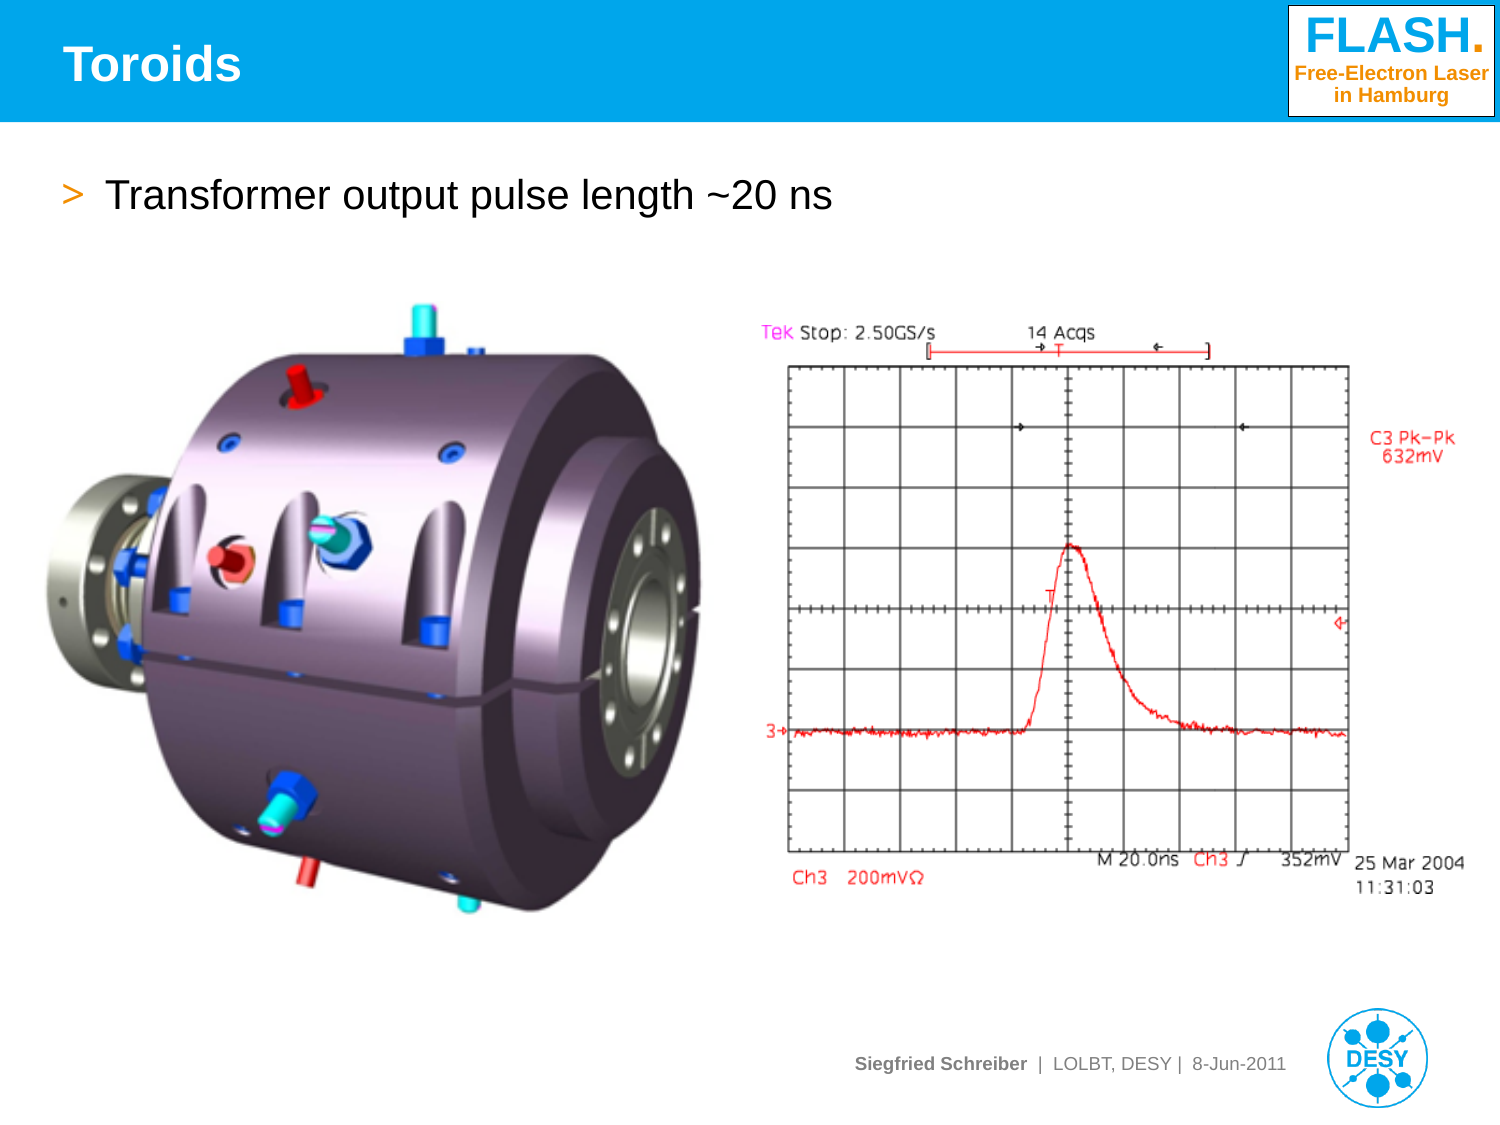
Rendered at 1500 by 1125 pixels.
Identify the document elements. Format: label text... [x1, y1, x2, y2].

list Transformer output pulse length ~20 ns [46, 160, 1444, 306]
title Toroids [47, 16, 1446, 107]
picture [1391, 1071, 1428, 1108]
picture [1327, 1068, 1365, 1108]
picture [1387, 1008, 1428, 1046]
picture [760, 325, 1464, 894]
picture [1330, 1011, 1426, 1106]
picture [1327, 1008, 1368, 1049]
picture [16, 301, 734, 918]
